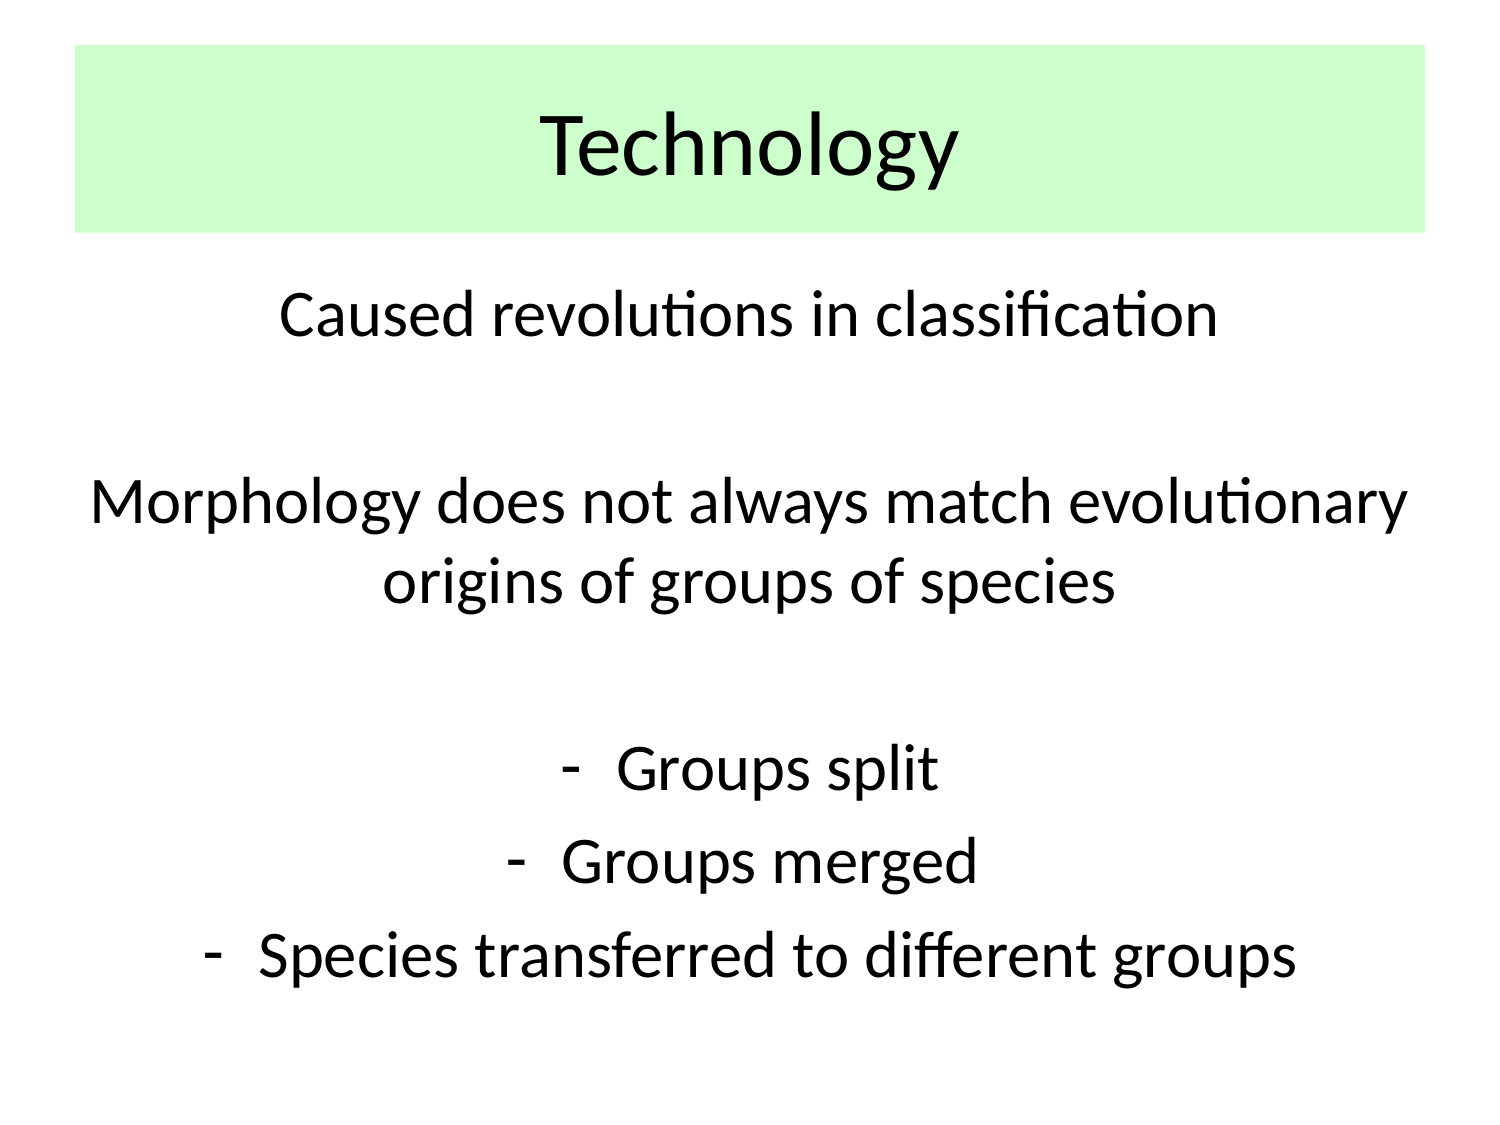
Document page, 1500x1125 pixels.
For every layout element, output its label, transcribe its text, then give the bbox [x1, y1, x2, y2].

title Technology [75, 45, 1425, 233]
list Caused revolutions in classification Morphology does not always match evolutionary origins of groups of species Groups split Groups merged Species transferred to different groups [0, 262, 1500, 1125]
